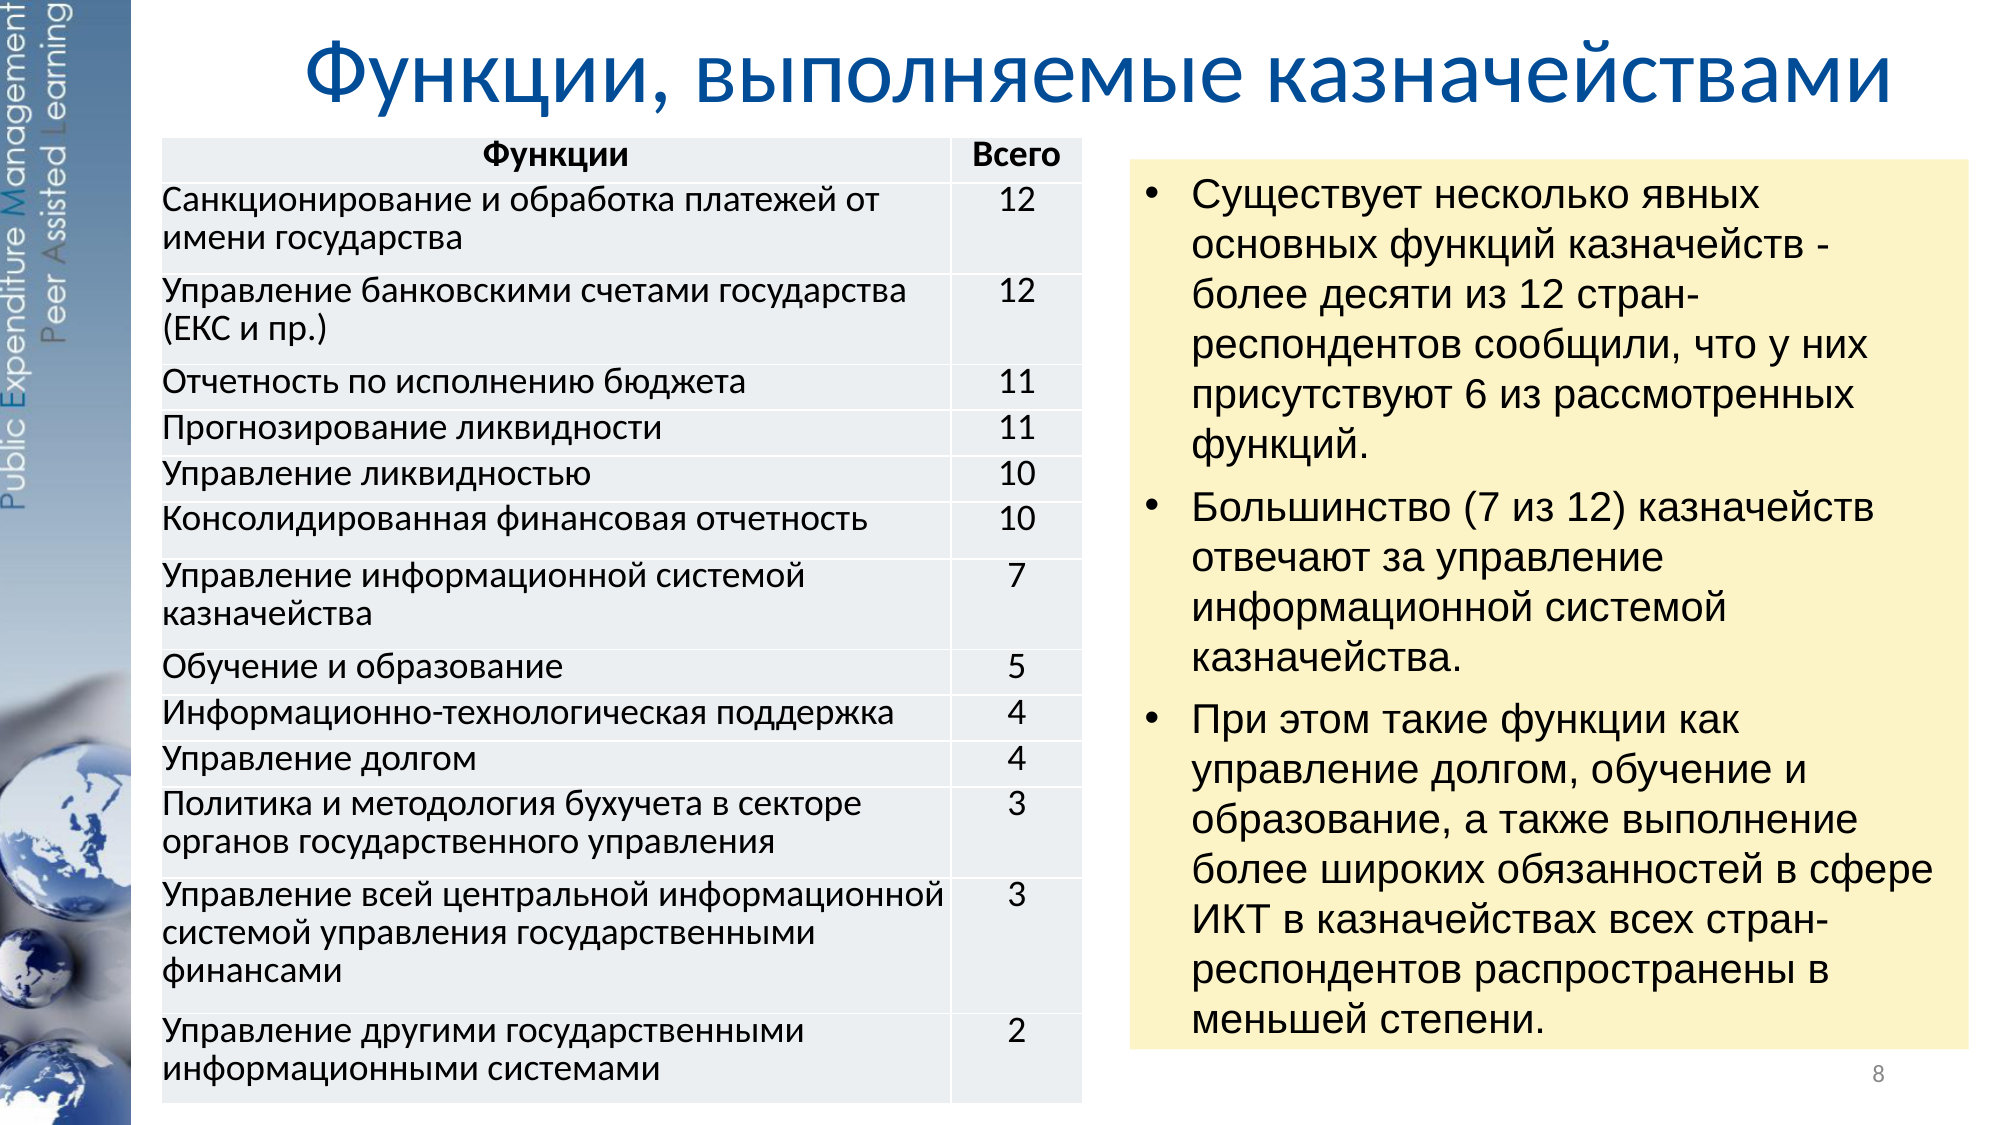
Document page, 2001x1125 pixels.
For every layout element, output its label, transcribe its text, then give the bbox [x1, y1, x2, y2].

table_cell 3 [952, 788, 1082, 877]
table_cell Прогнозирование ликвидности [162, 411, 950, 455]
table_cell Обучение и образование [162, 650, 950, 694]
table_cell Управление ликвидностью [162, 457, 950, 501]
picture [0, 0, 131, 1125]
table_cell 5 [952, 650, 1082, 694]
title Функции, выполняемые казначействами [200, 0, 2000, 160]
table_cell 11 [952, 411, 1082, 455]
table_cell Отчетность по исполнению бюджета [162, 365, 950, 409]
text_box Существует несколько явных основных функций казначейств - более десяти из 12 стран-респондентов сообщили, что у них присутствуют 6 из рассмотренных функций. Большинство (7 из 12) казначейств отвечают за управление информационной системой казначейства. При этом такие функции как управление долгом, обучение и образование, а также выполнение более широких обязанностей в сфере ИКТ в казначействах всех стран-респондентов распространены в меньшей степени. [1129, 159, 1969, 1050]
table_cell 12 [952, 184, 1082, 273]
table_cell Управление информационной системой казначейства [162, 560, 950, 649]
table_cell 10 [952, 503, 1082, 558]
table_cell Информационно-технологическая поддержка [162, 696, 950, 740]
table_cell Политика и методология бухучета в секторе органов государственного управления [162, 788, 950, 877]
table_cell 12 [952, 275, 1082, 364]
table_cell Управление всей центральной информационной системой управления государственными финансами [162, 879, 950, 1013]
table_cell 3 [952, 879, 1082, 1013]
table_header Функции [162, 138, 950, 182]
table_cell 11 [952, 365, 1082, 409]
table_cell Управление долгом [162, 742, 950, 786]
table_cell Управление банковскими счетами государства (ЕКС и пр.) [162, 275, 950, 364]
table_header Всего [952, 138, 1082, 182]
table_cell Санкционирование и обработка платежей от имени государства [162, 184, 950, 273]
table_cell 4 [952, 742, 1082, 786]
table_cell 7 [952, 560, 1082, 649]
slide_number 8 [1433, 1050, 1900, 1103]
table_cell Управление другими государственными информационными системами [162, 1014, 950, 1103]
table_cell 2 [952, 1014, 1082, 1103]
table_cell 4 [952, 696, 1082, 740]
table_cell 10 [952, 457, 1082, 501]
table_cell Консолидированная финансовая отчетность [162, 503, 950, 558]
